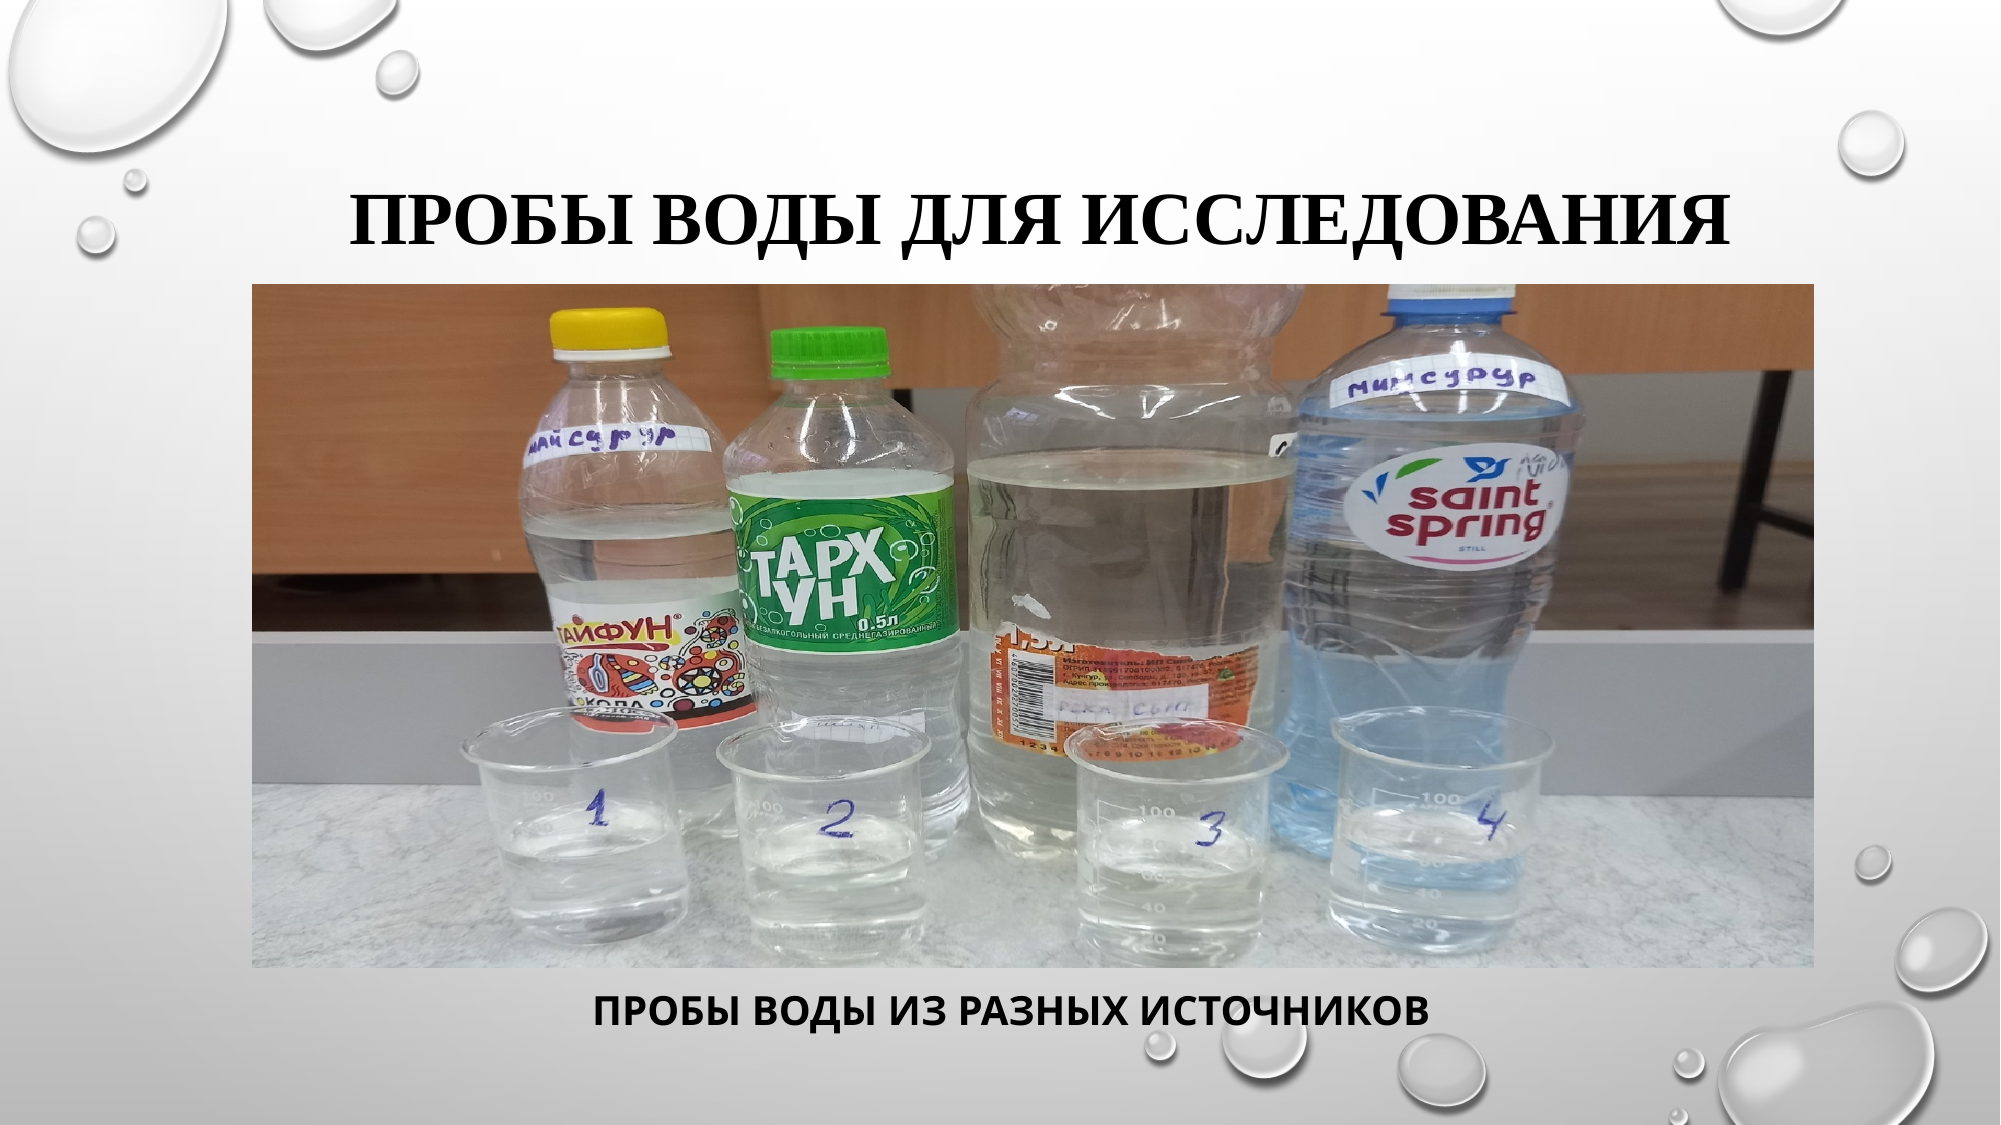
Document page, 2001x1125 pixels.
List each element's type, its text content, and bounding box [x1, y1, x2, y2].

list Пробы воды из разных источников [577, 968, 2000, 1041]
title Пробы воды для исследования [149, 101, 1851, 364]
picture [0, 0, 2000, 1125]
